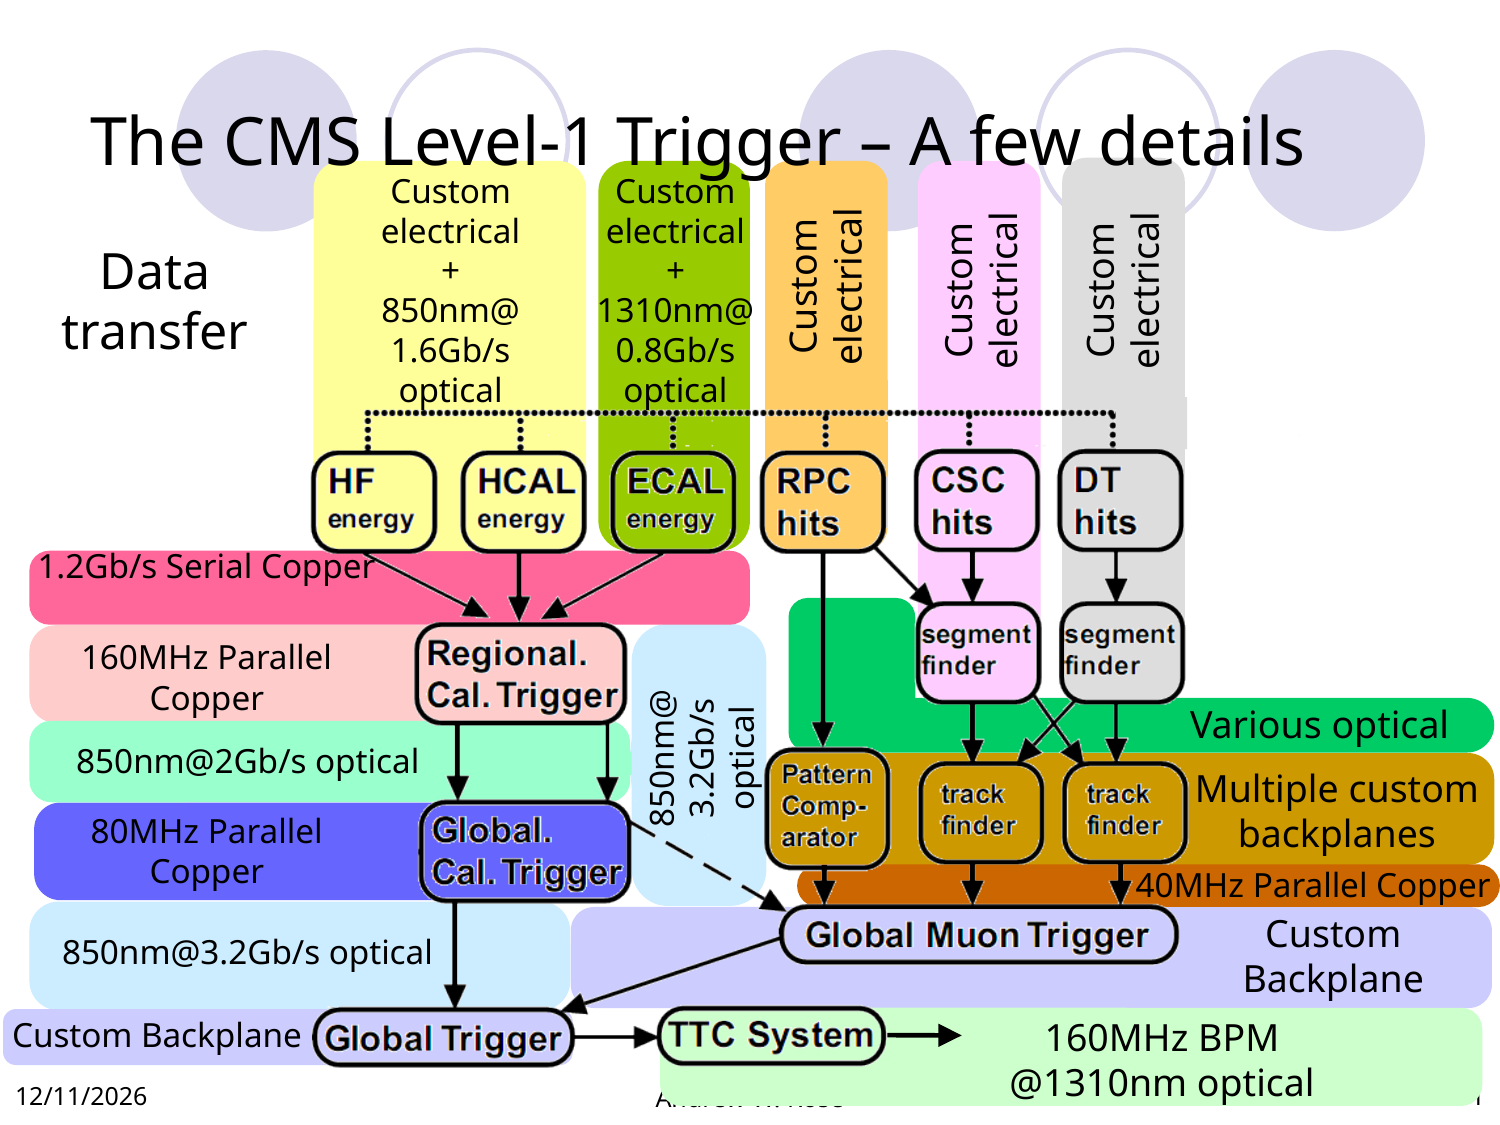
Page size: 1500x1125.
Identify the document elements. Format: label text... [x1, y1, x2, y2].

title The CMS Level-1 Trigger – A few details [75, 45, 1425, 156]
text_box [0, 157, 1500, 1114]
